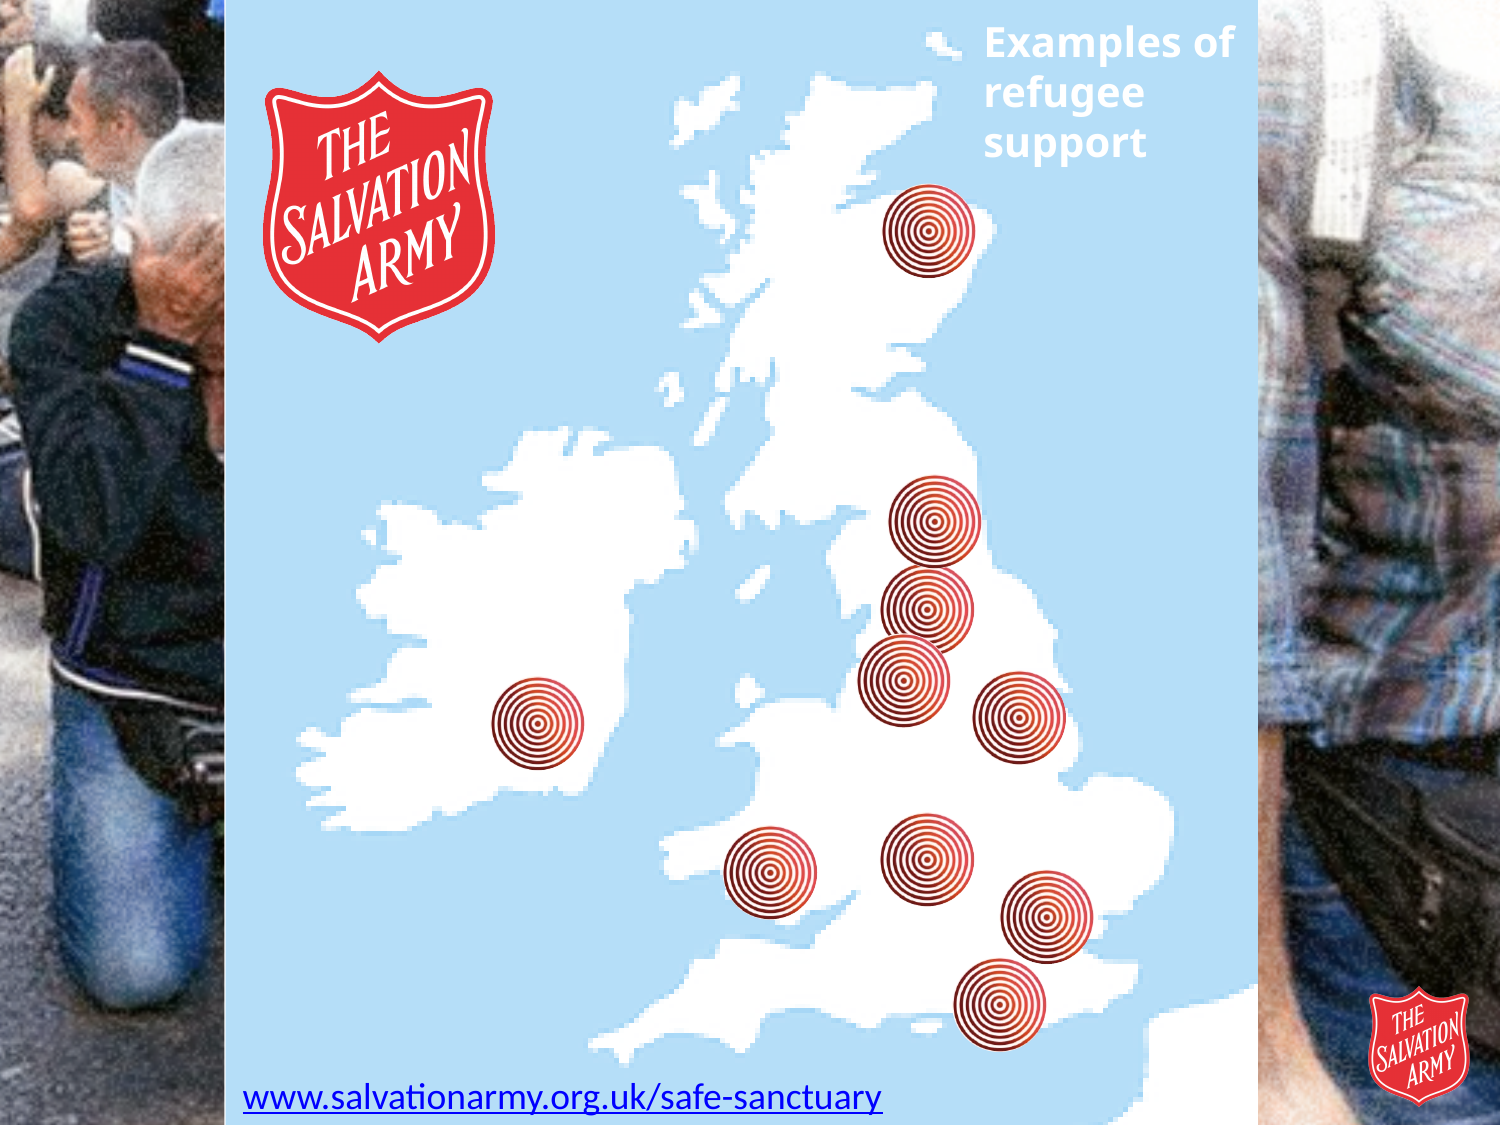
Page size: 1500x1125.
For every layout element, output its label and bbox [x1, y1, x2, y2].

picture [1259, 0, 1500, 1125]
picture [253, 66, 505, 349]
picture [0, 0, 224, 1125]
text_box [224, 0, 1259, 1125]
